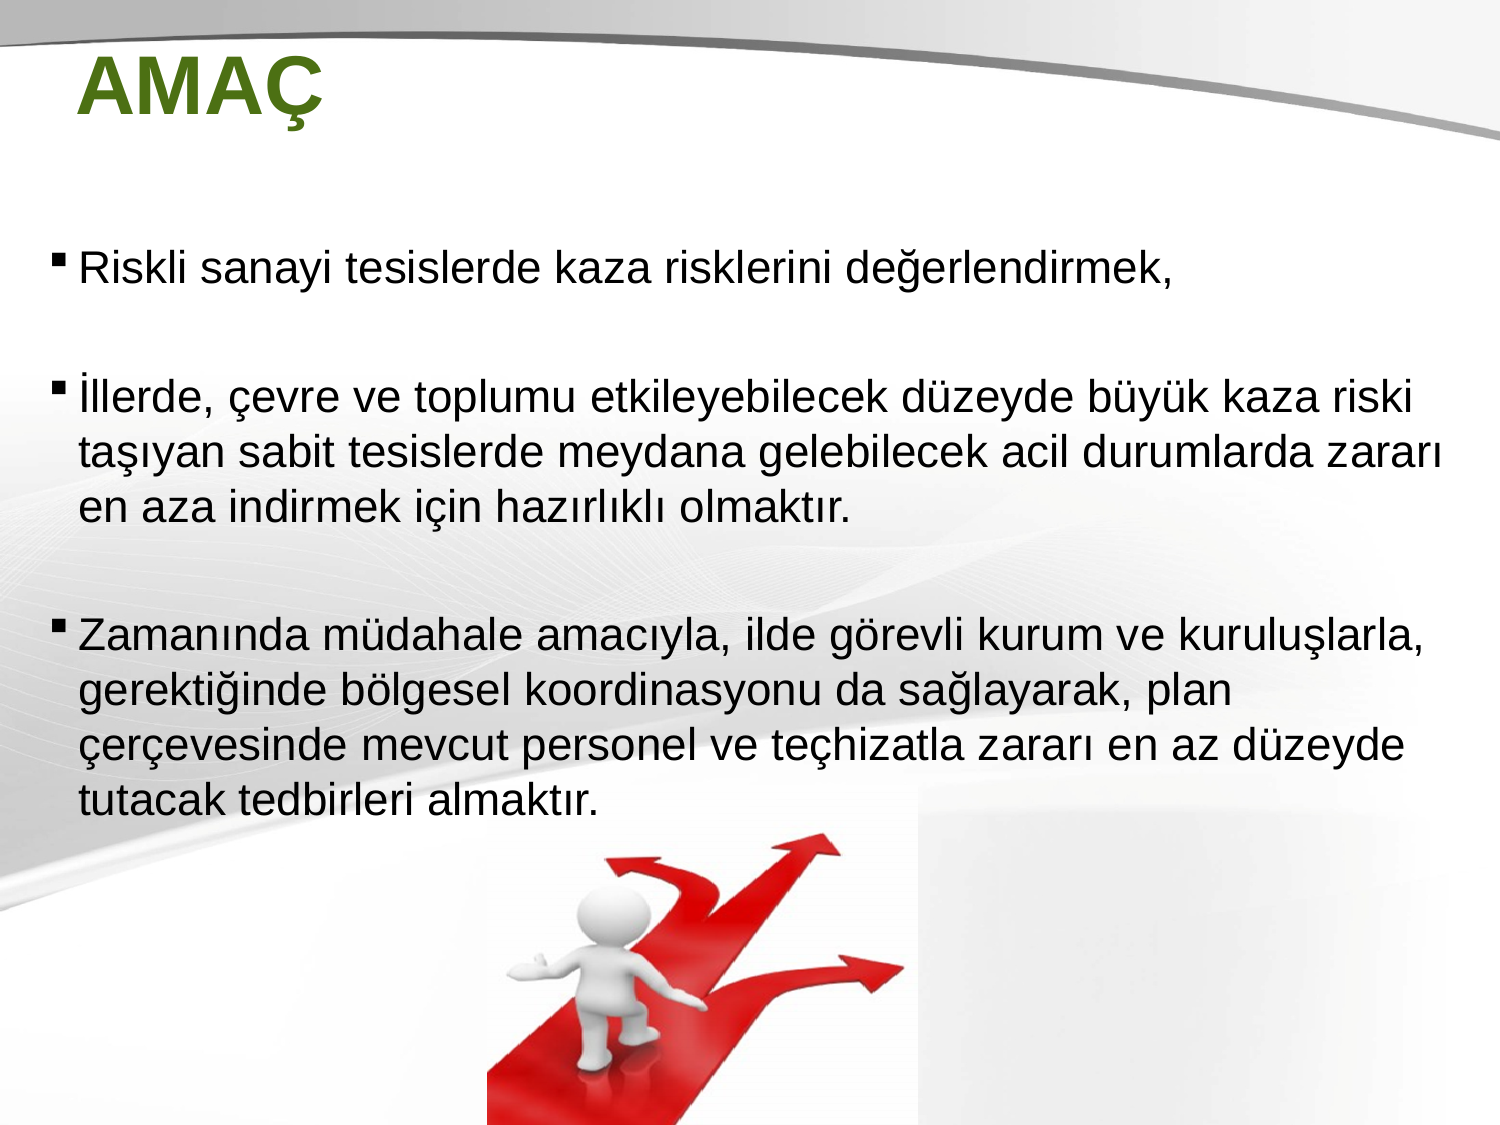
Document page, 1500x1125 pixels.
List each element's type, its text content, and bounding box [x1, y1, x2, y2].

list Riskli sanayi tesislerde kaza risklerini değerlendirmek, İllerde, çevre ve toplumu etkileyebilecek düzeyde büyük kaza riski taşıyan sabit tesislerde meydana gelebilecek acil durumlarda zararı en aza indirmek için hazırlıklı olmaktır. Zamanında müdahale amacıyla, ilde görevli kurum ve kuruluşlarla, gerektiğinde bölgesel koordinasyonu da sağlayarak, plan çerçevesinde mevcut personel ve teçhizatla zararı en az düzeyde tutacak tedbirleri almaktır. [48, 173, 1448, 882]
picture [0, 0, 1500, 1125]
title AMAÇ [74, 34, 1426, 155]
